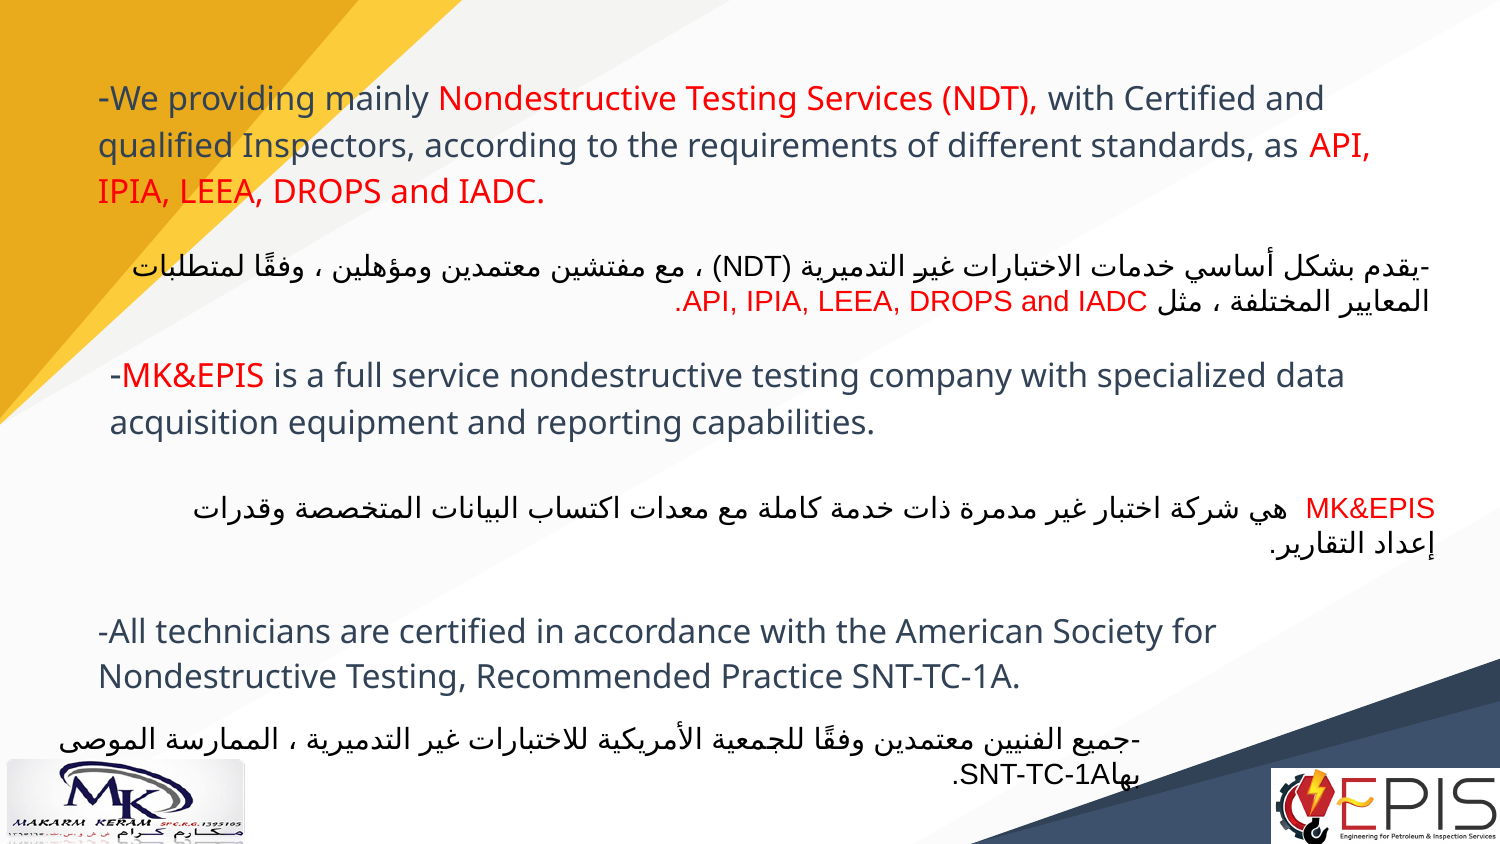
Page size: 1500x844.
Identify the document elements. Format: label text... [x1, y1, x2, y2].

picture [4, 759, 246, 844]
text_box -يقدم بشكل أساسي خدمات الاختبارات غير التدميرية (NDT) ، مع مفتشين معتمدين ومؤهلين ، وفقًا لمتطلبات المعايير المختلفة ، مثل API, IPIA, LEEA, DROPS and IADC. [99, 240, 1445, 326]
text_box -جميع الفنيين معتمدين وفقًا للجمعية الأمريكية للاختبارات غير التدميرية ، الممارسة الموصى بهاSNT-TC-1A. [10, 713, 1156, 798]
text_box MK&EPIS هي شركة اختبار غير مدمرة ذات خدمة كاملة مع معدات اكتساب البيانات المتخصصة وقدرات إعداد التقارير. [108, 482, 1451, 567]
text_box -MK&EPIS is a full service nondestructive testing company with specialized data acquisition equipment and reporting capabilities. [94, 328, 1451, 456]
text_box -All technicians are certified in accordance with the American Society for Nondestructive Testing, Recommended Practice SNT-TC-1A. [82, 584, 1439, 711]
title -We providing mainly Nondestructive Testing Services (NDT), with Certified and qualified Inspectors, according to the requirements of different standards, as API, IPIA, LEEA, DROPS and IADC. [82, 51, 1439, 225]
picture [1271, 768, 1500, 844]
